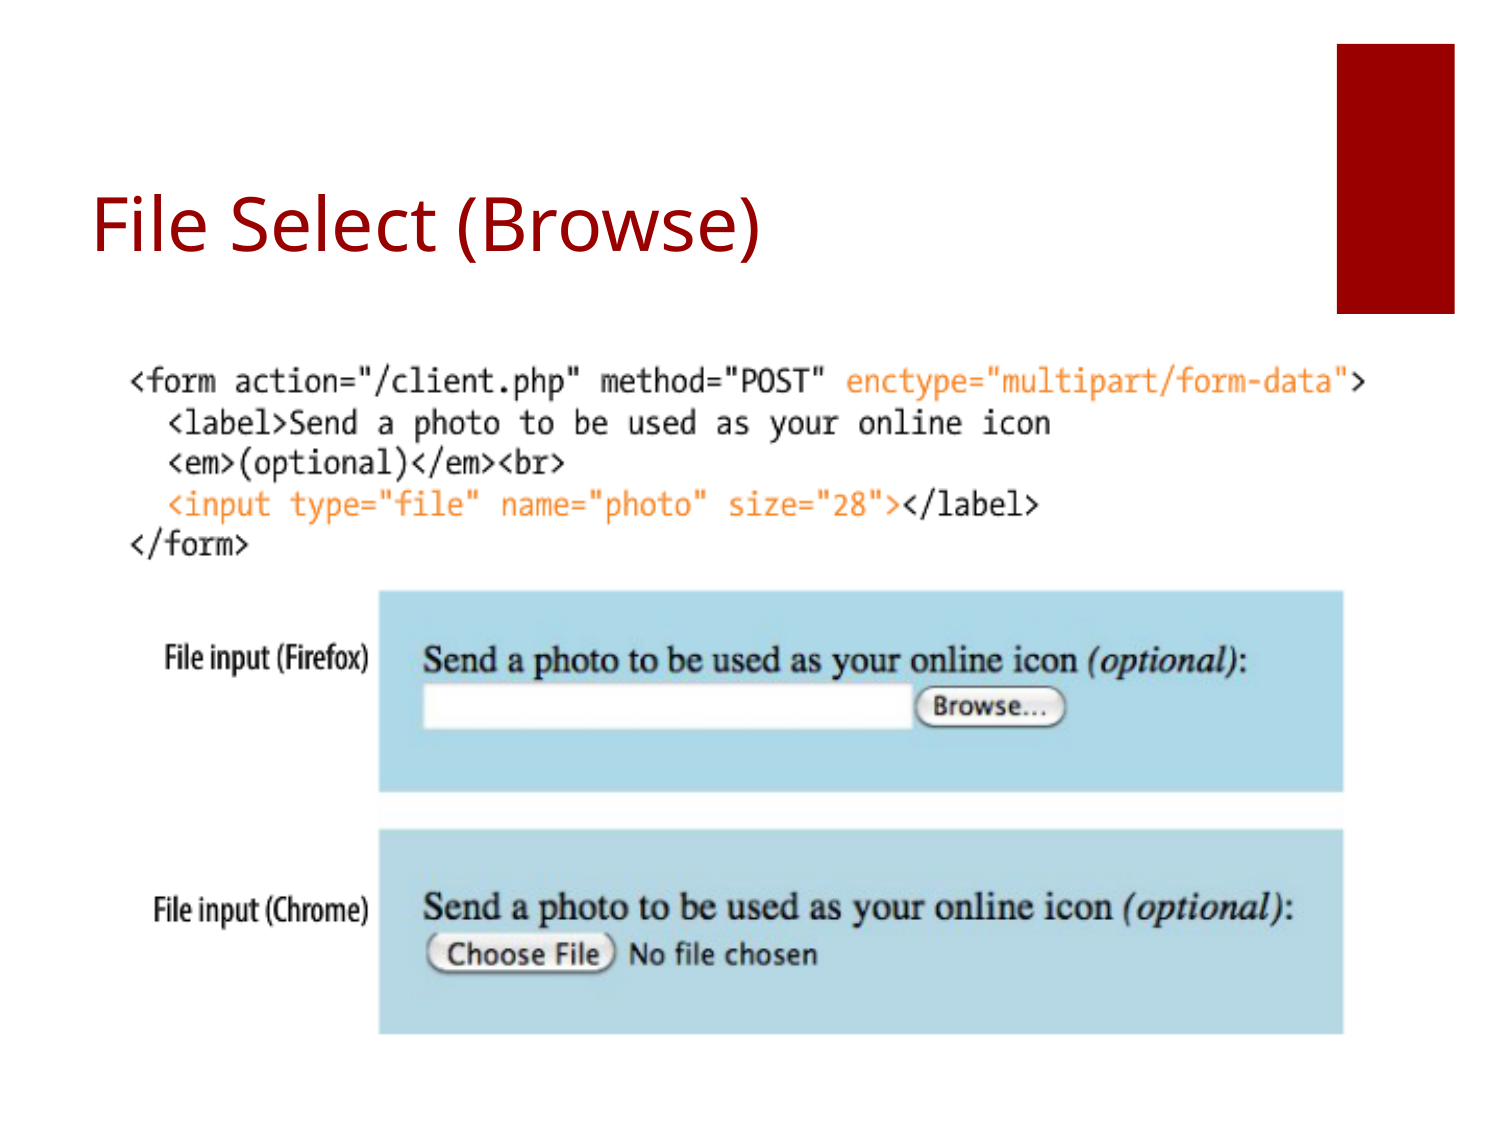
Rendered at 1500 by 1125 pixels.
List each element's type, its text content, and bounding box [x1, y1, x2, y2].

picture [117, 351, 1394, 1042]
title File Select (Browse) [75, 86, 1143, 275]
